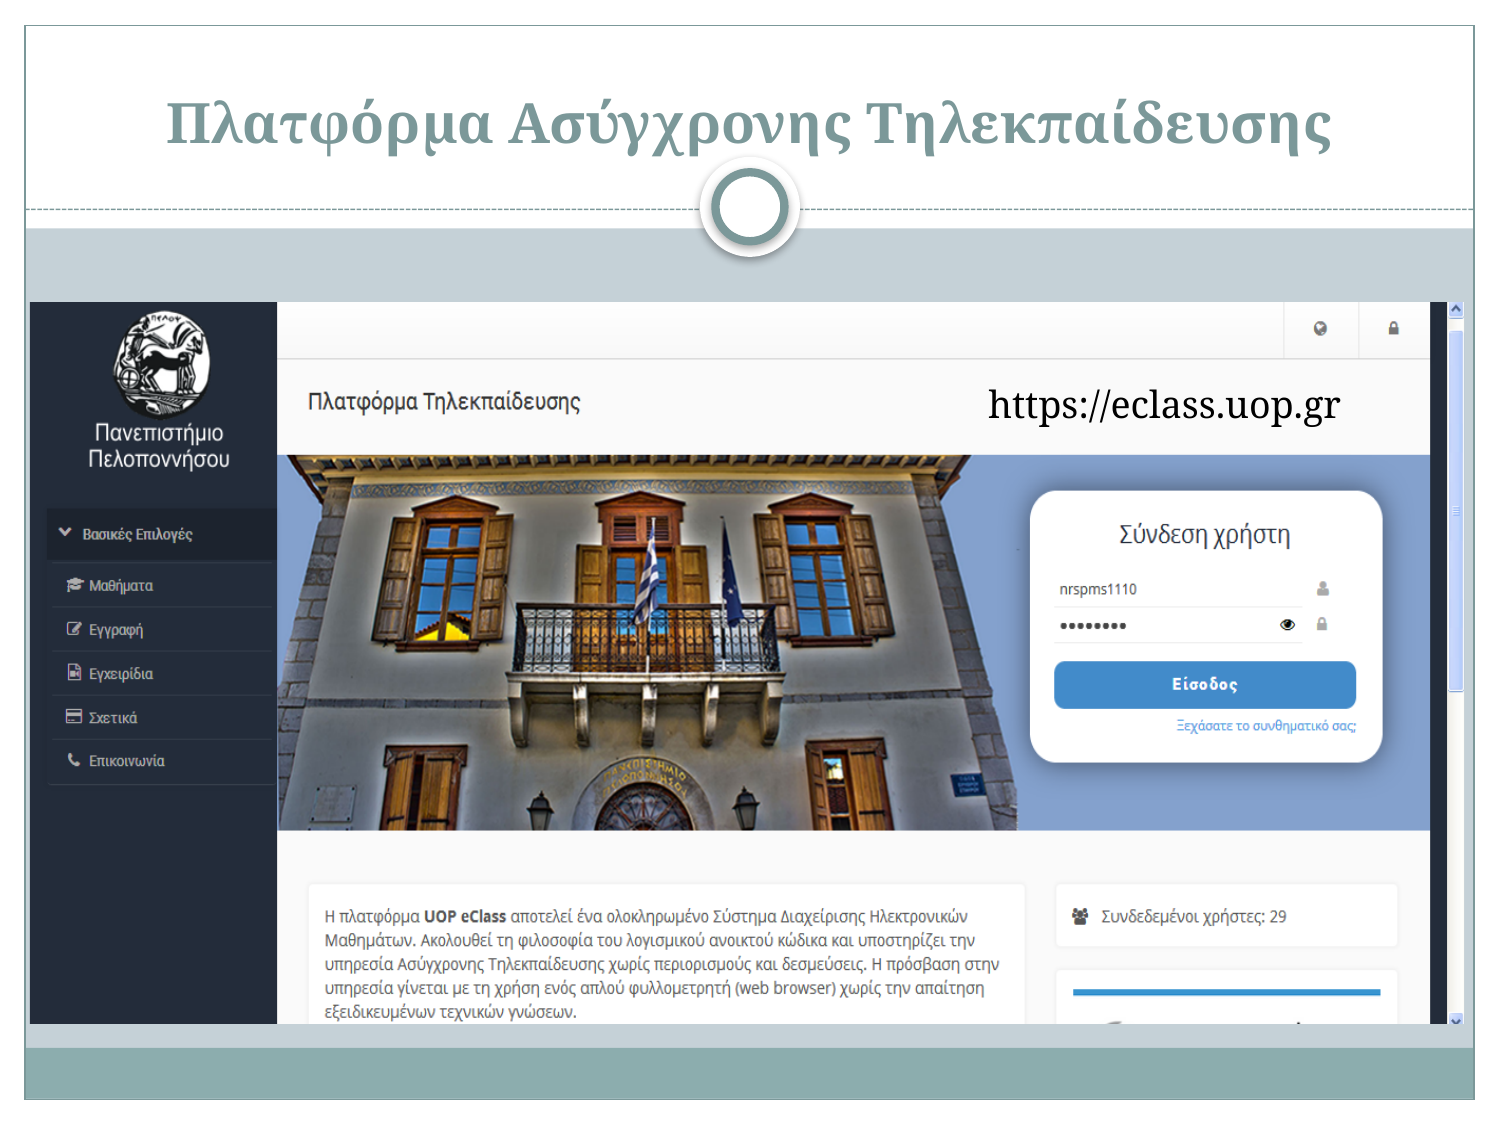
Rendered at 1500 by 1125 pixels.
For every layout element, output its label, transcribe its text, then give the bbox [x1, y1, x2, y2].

title Πλατφόρμα Ασύγχρονης Τηλεκπαίδευσης [49, 37, 1450, 162]
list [29, 302, 1465, 1024]
